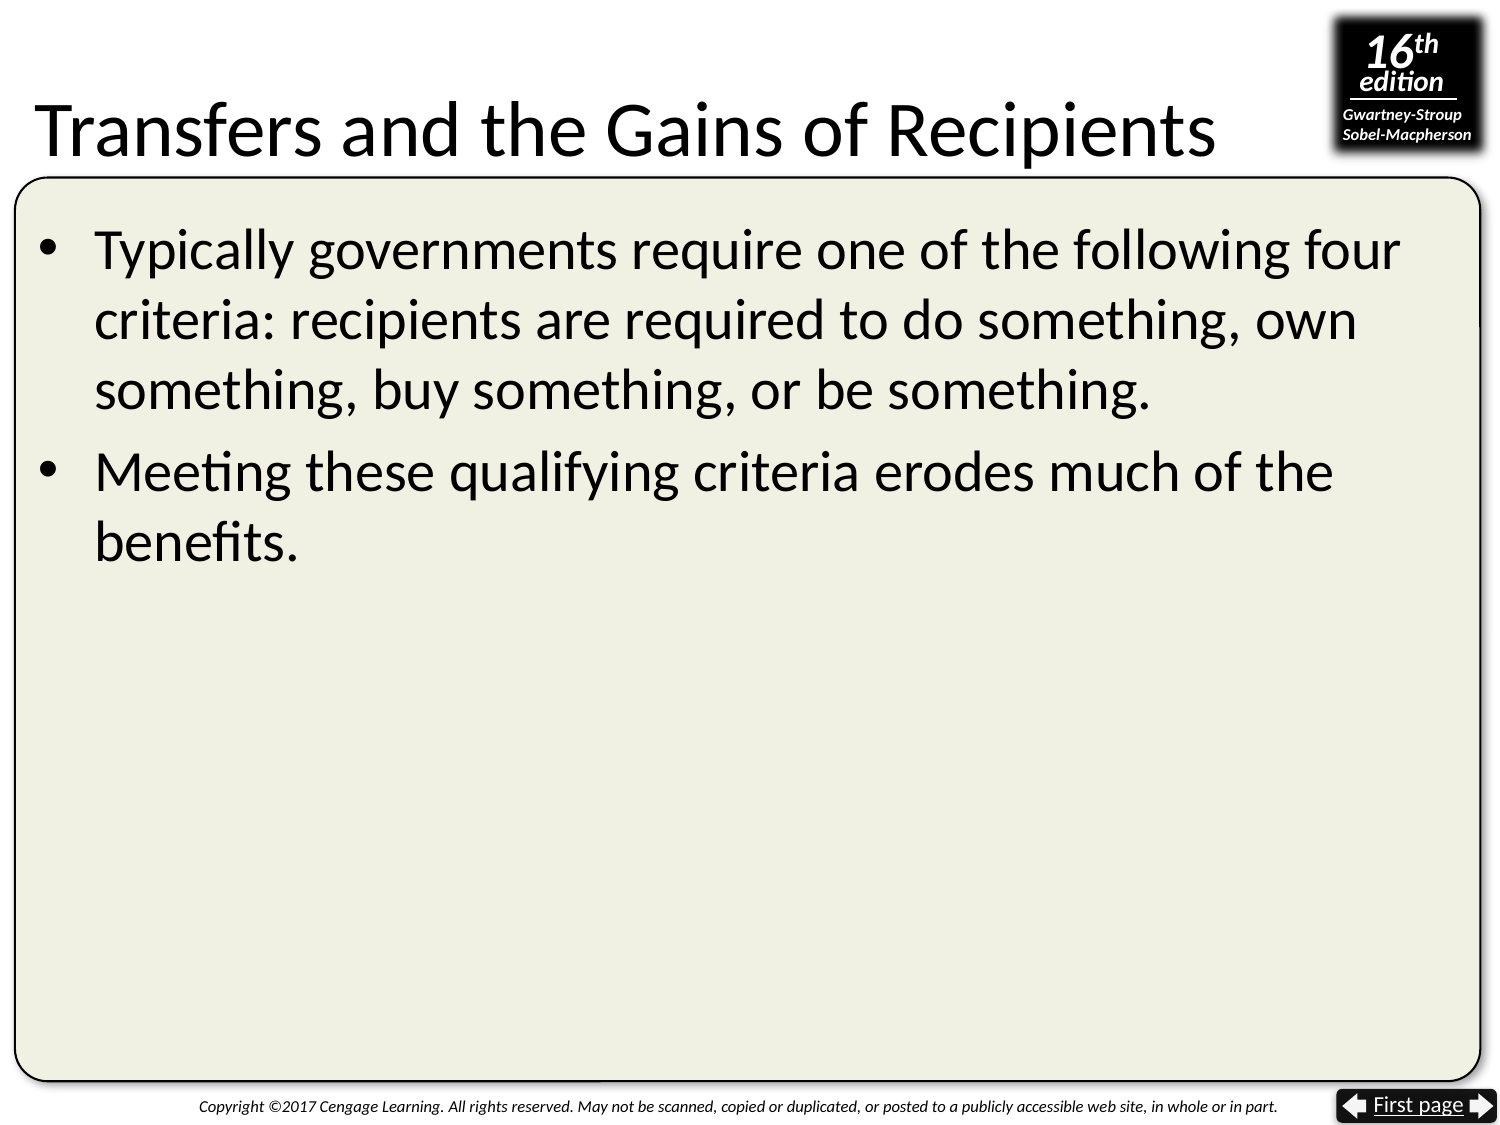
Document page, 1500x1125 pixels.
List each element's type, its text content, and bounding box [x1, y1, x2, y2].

list Typically governments require one of the following four criteria: recipients are required to do something, own something, buy something, or be something. Meeting these qualifying criteria erodes much of the benefits. [23, 203, 1470, 974]
title Transfers and the Gains of Recipients [19, 69, 1481, 178]
